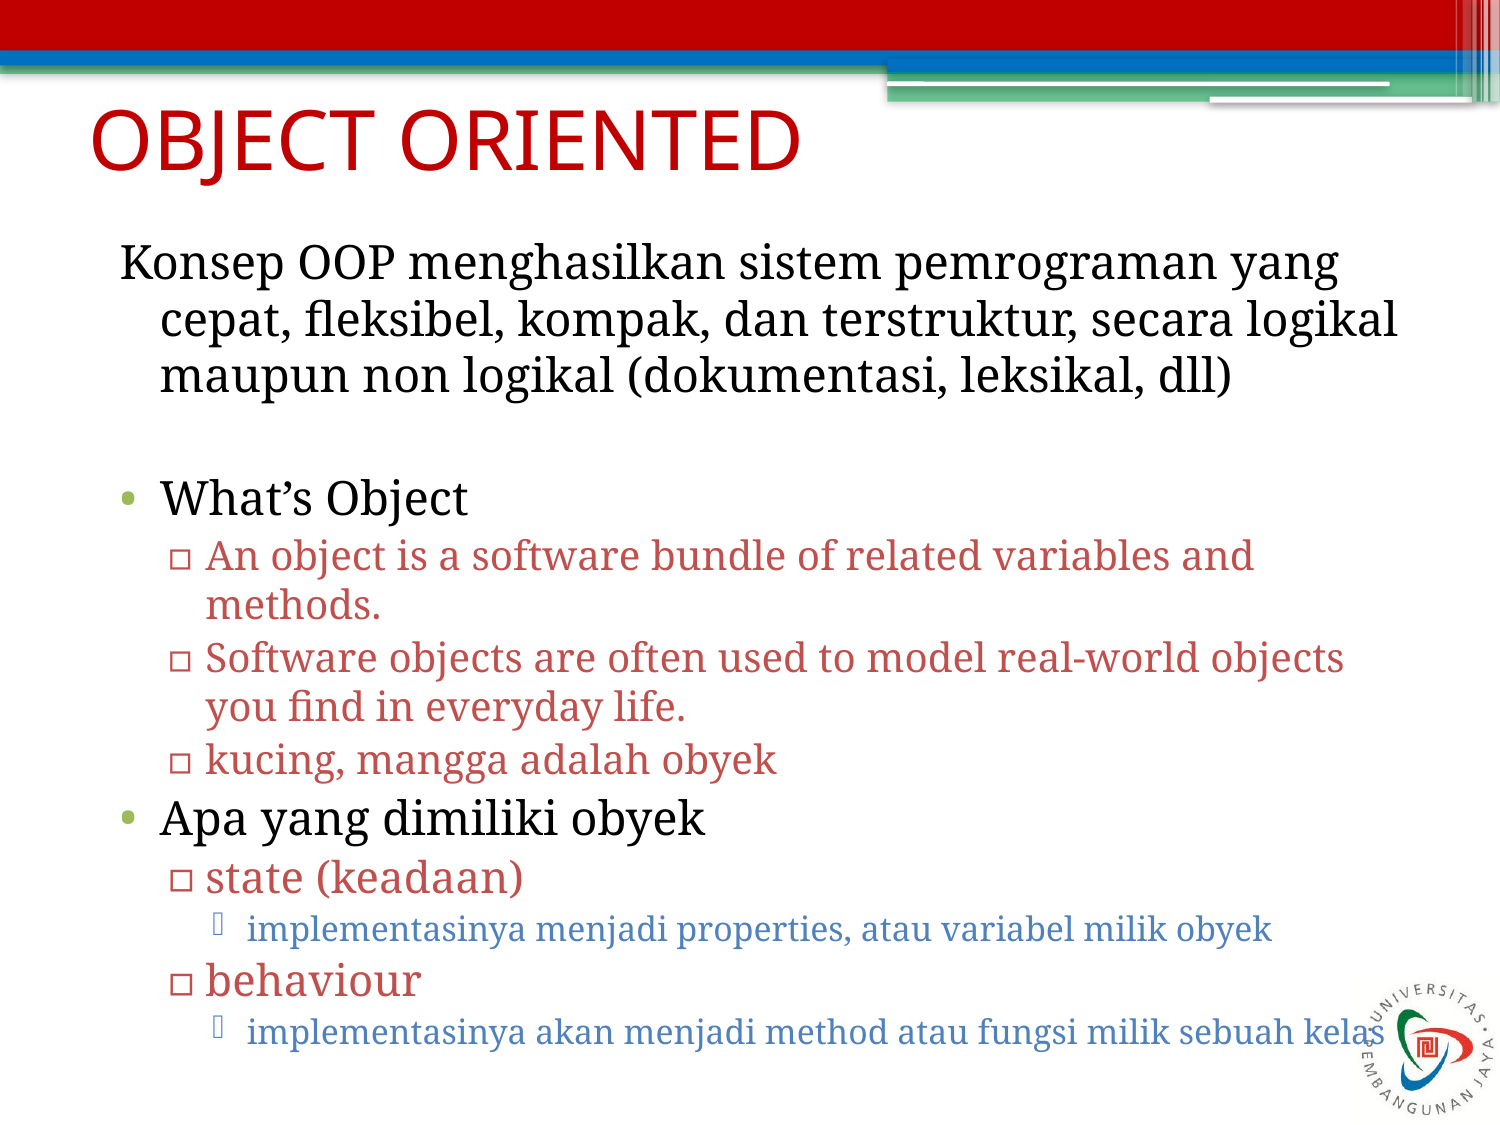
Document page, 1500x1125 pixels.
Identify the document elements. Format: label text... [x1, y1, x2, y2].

title OBJECT ORIENTED [73, 50, 1424, 225]
picture [1352, 975, 1500, 1125]
list Konsep OOP menghasilkan sistem pemrograman yang cepat, fleksibel, kompak, dan terstruktur, secara logikal maupun non logikal (dokumentasi, leksikal, dll) What’s Object An object is a software bundle of related variables and methods. Software objects are often used to model real-world objects you find in everyday life. kucing, mangga adalah obyek Apa yang dimiliki obyek state (keadaan) implementasinya menjadi properties, atau variabel milik obyek behaviour implementasinya akan menjadi method atau fungsi milik sebuah kelas [87, 224, 1425, 1075]
